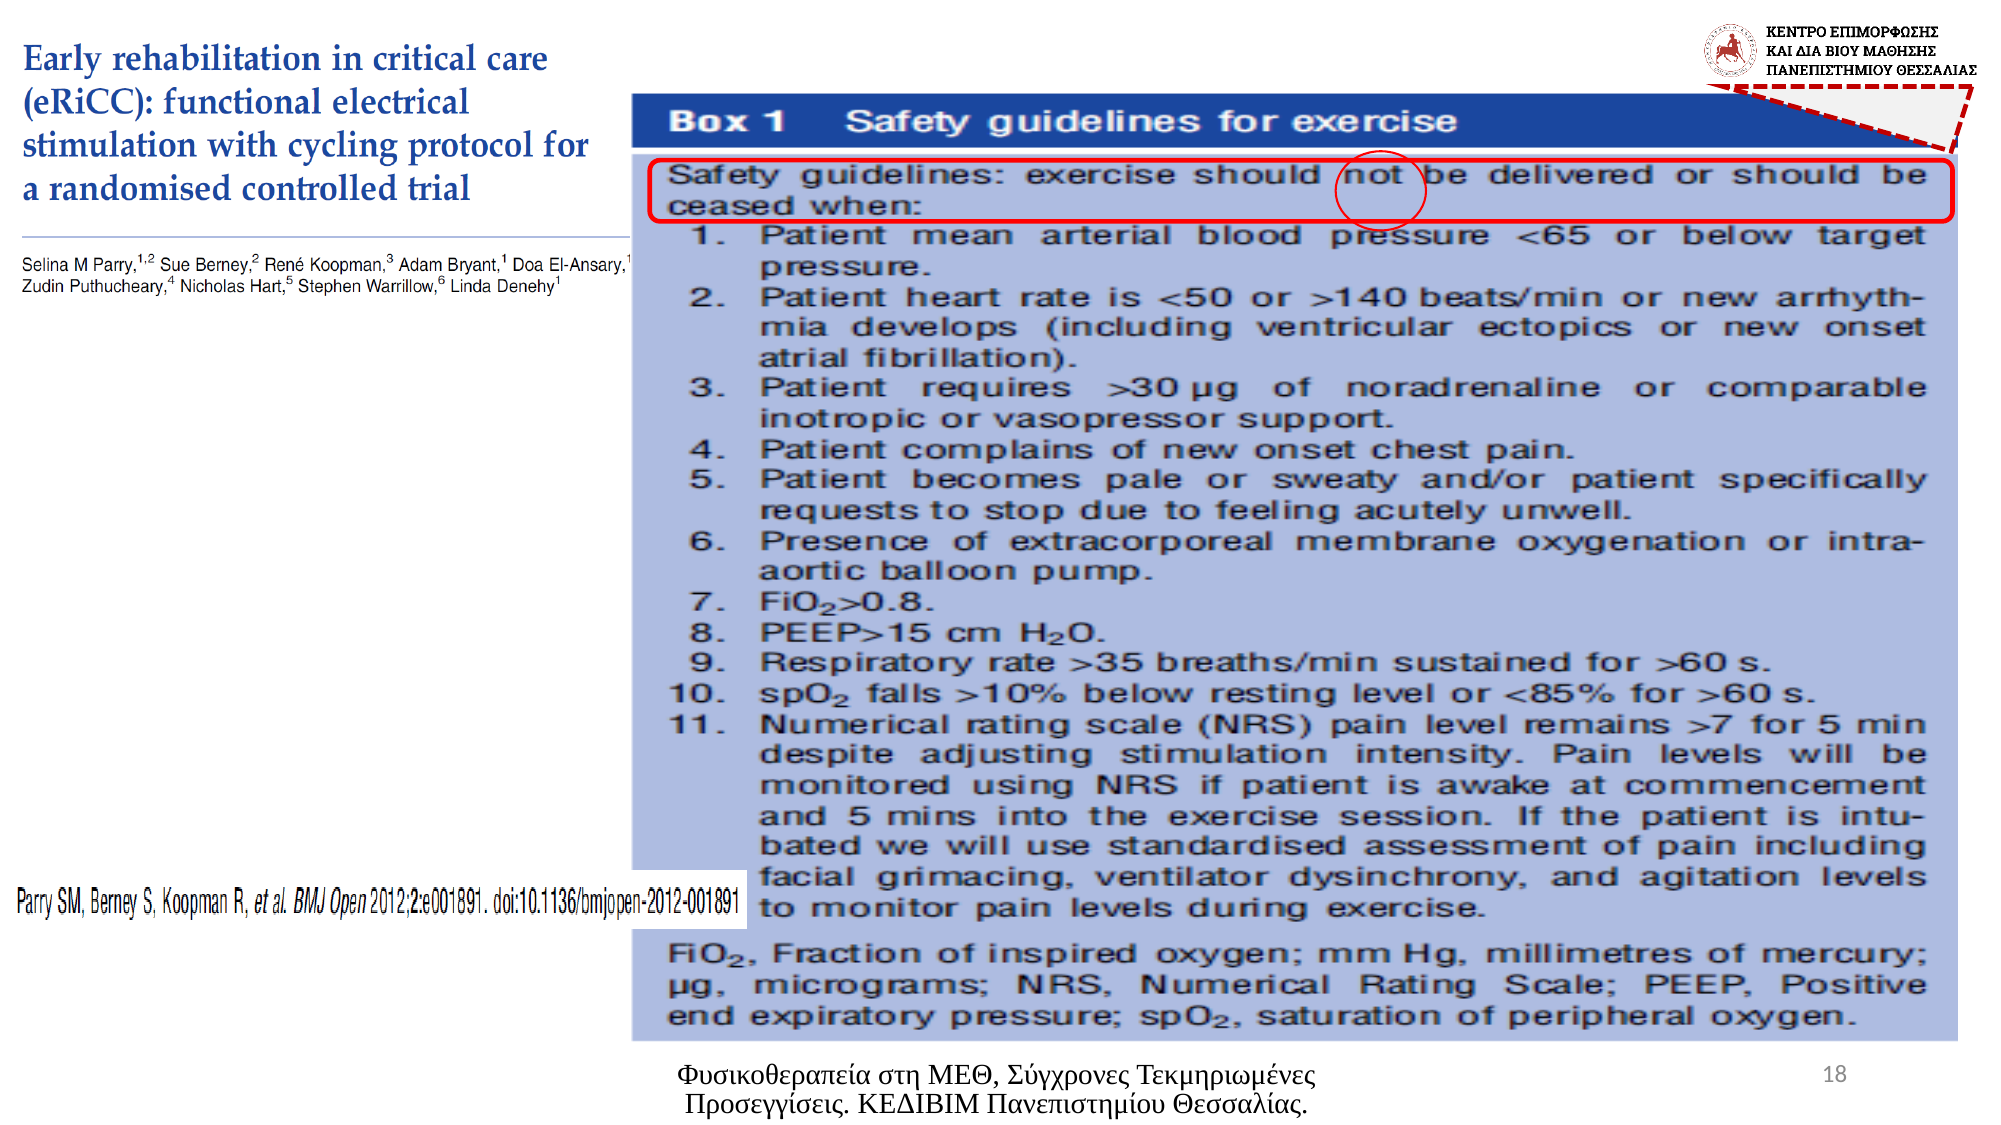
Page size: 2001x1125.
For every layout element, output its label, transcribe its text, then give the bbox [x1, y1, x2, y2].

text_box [649, 151, 1953, 231]
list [630, 89, 1958, 1043]
picture [15, 29, 643, 302]
picture [10, 870, 747, 929]
footer Φυσικοθεραπεία στη ΜΕΘ, Σύγχρονες Τεκμηριωμένες Προσεγγίσεις. ΚΕΔΙΒΙΜ Πανεπιστημίου Θεσσαλίας. [662, 1043, 1338, 1103]
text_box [1704, 24, 1985, 152]
slide_number 18 [1412, 1043, 1863, 1103]
